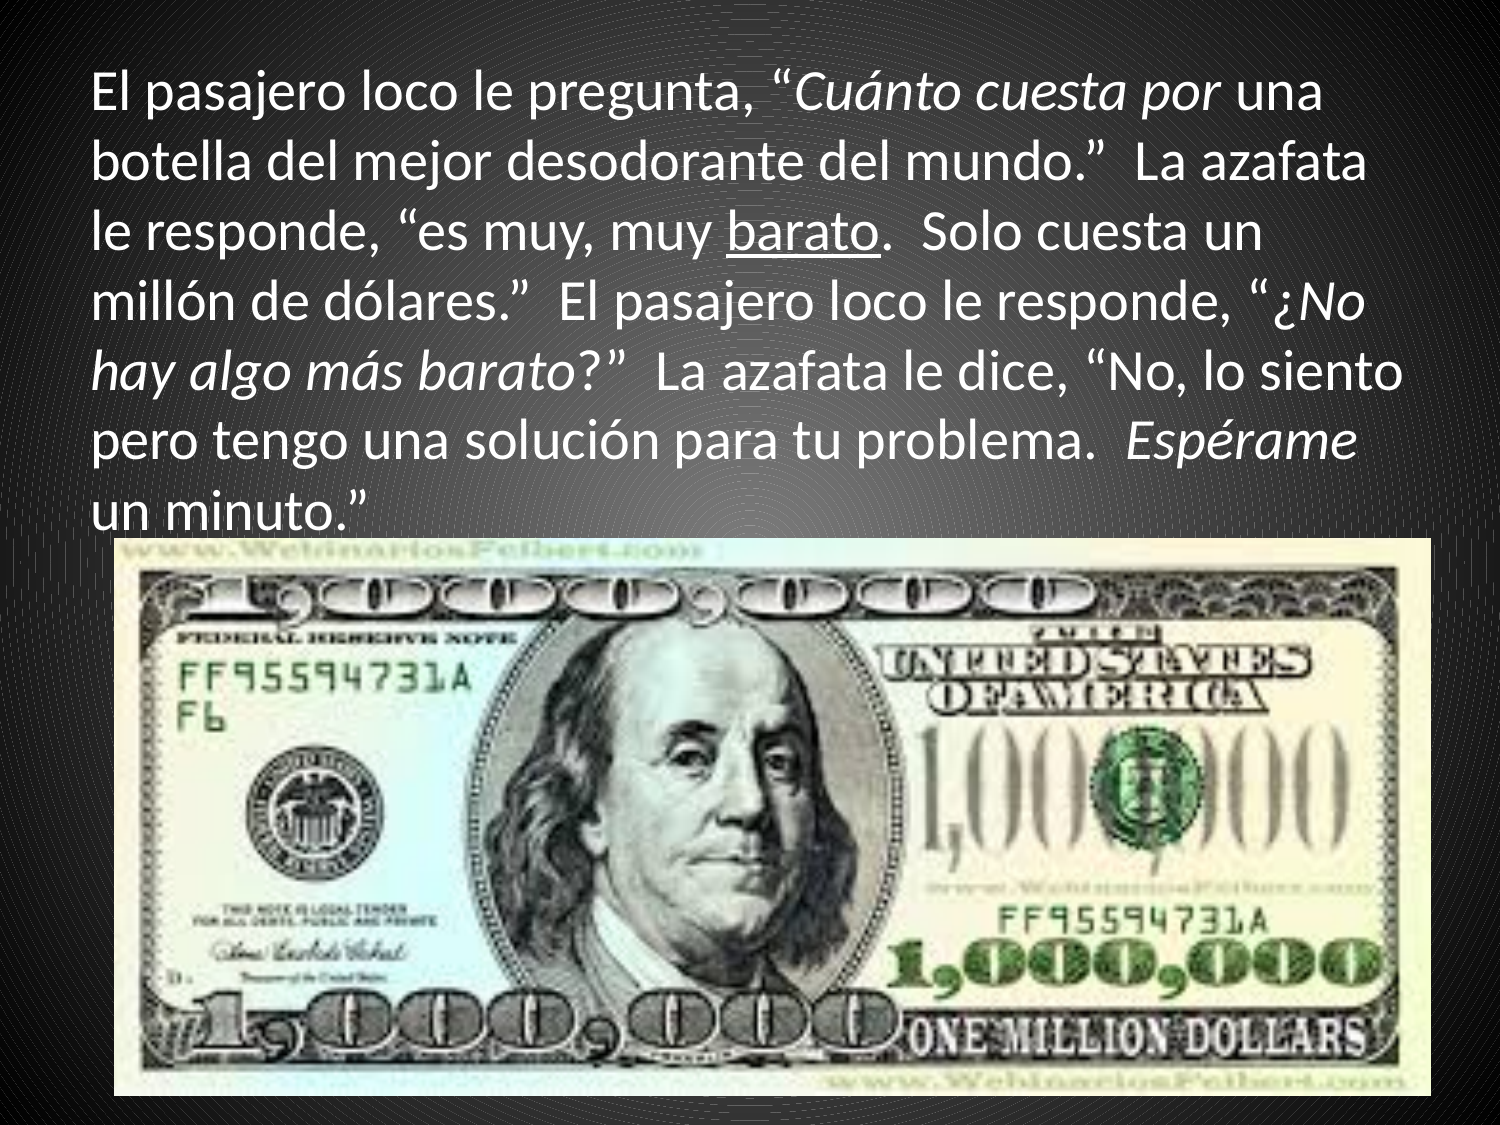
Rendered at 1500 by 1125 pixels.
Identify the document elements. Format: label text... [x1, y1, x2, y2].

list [45, 538, 1500, 1096]
list El pasajero loco le pregunta, “Cuánto cuesta por una botella del mejor desodorante del mundo.” La azafata le responde, “es muy, muy barato. Solo cuesta un millón de dólares.” El pasajero loco le responde, “¿No hay algo más barato?” La azafata le dice, “No, lo siento pero tengo una solución para tu problema. Espérame un minuto.” [75, 45, 1425, 536]
